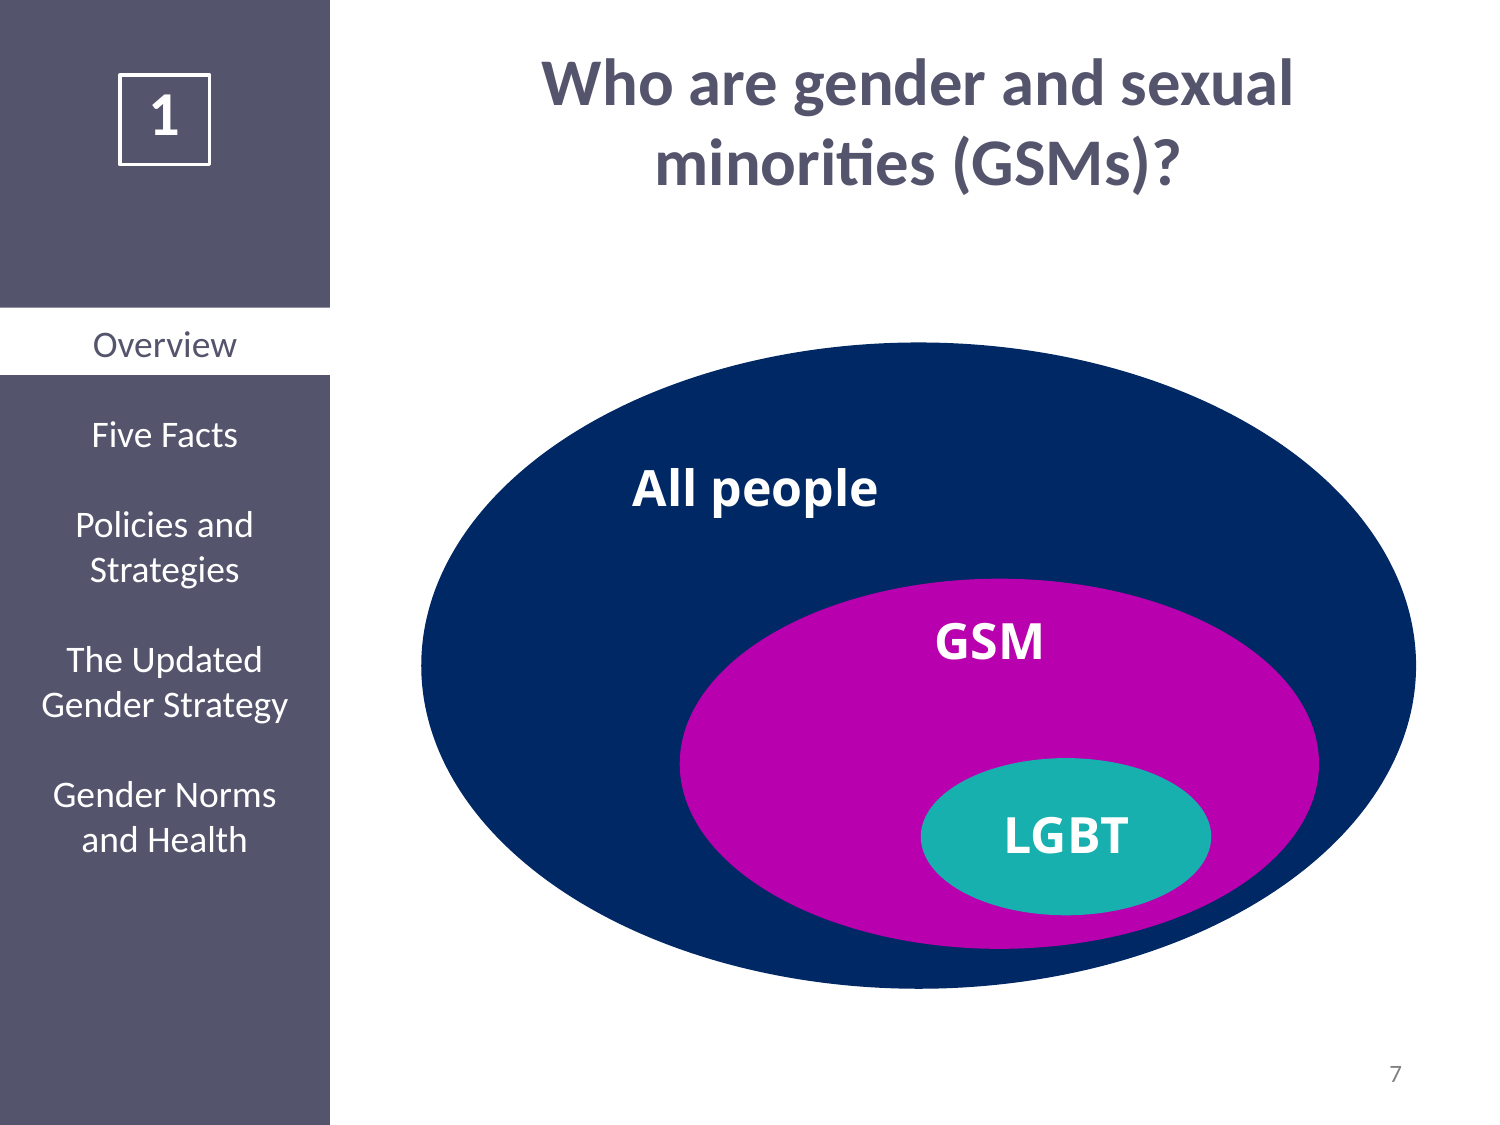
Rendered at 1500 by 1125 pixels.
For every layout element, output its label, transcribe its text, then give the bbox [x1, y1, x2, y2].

text_box 7 [1374, 1050, 1500, 1095]
title Who are gender and sexual minorities (GSMs)? [393, 24, 1444, 213]
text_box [679, 578, 1320, 950]
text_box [420, 342, 1417, 989]
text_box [920, 757, 1212, 916]
